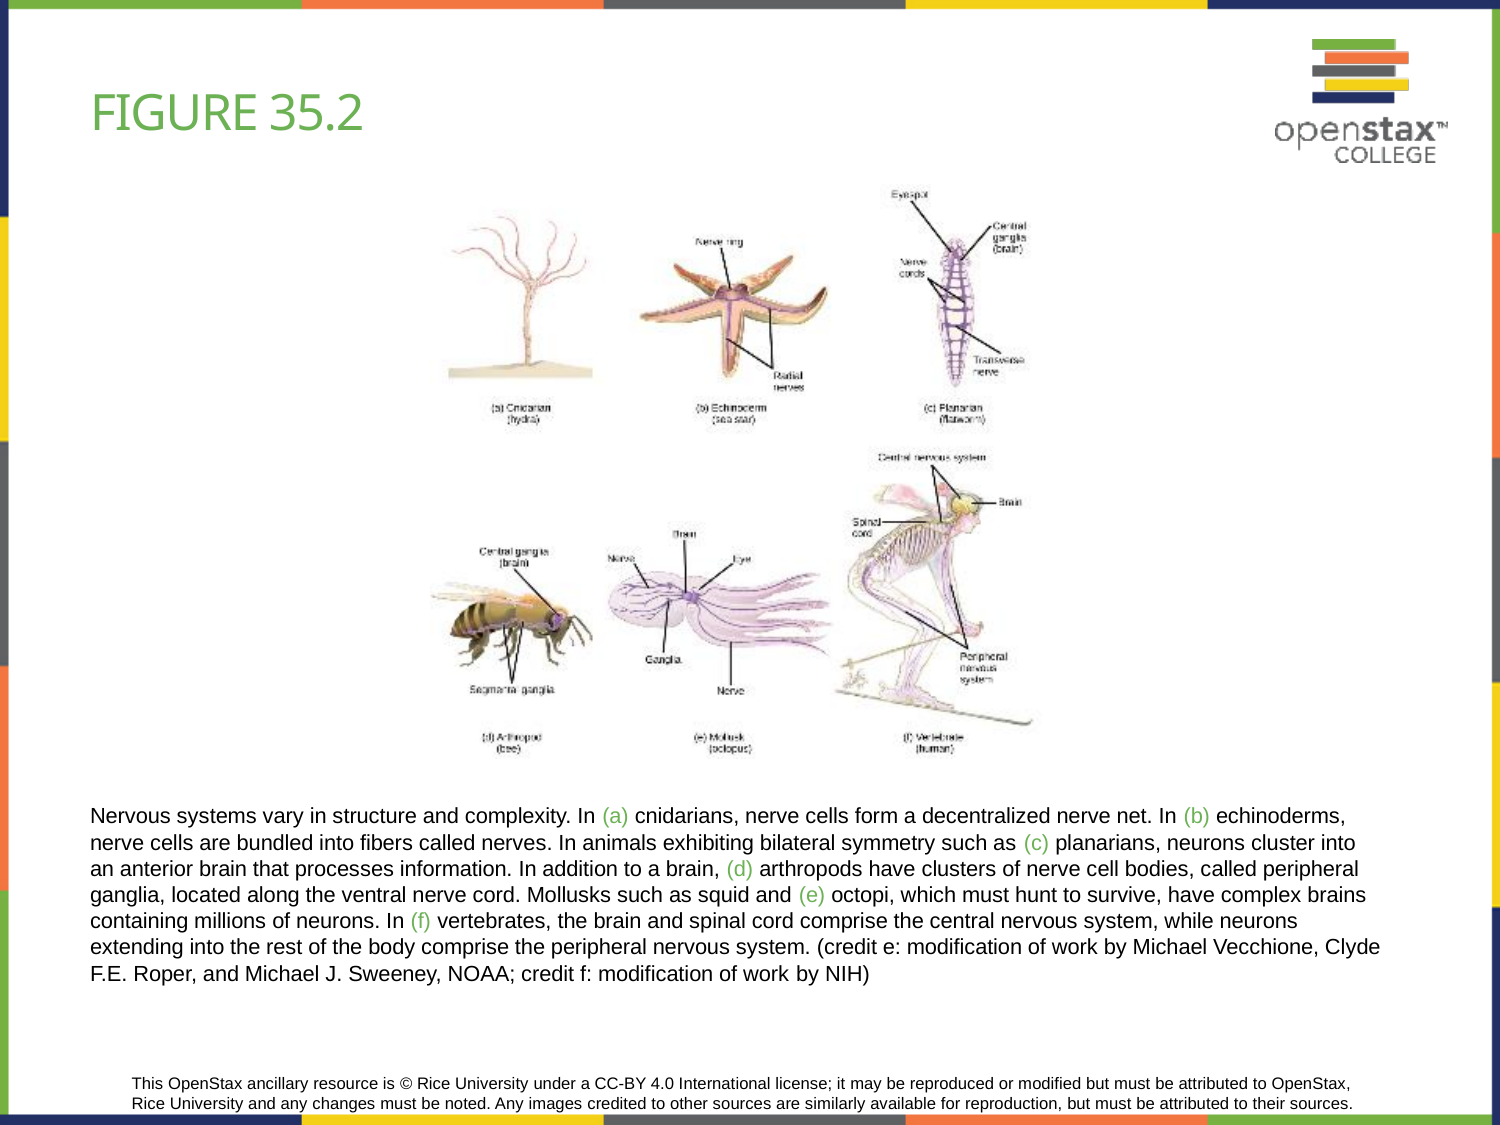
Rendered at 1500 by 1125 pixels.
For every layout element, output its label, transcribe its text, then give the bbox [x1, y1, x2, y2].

list Nervous systems vary in structure and complexity. In (a) cnidarians, nerve cells form a decentralized nerve net. In (b) echinoderms, nerve cells are bundled into fibers called nerves. In animals exhibiting bilateral symmetry such as (c) planarians, neurons cluster into an anterior brain that processes information. In addition to a brain, (d) arthropods have clusters of nerve cell bodies, called peripheral ganglia, located along the ventral nerve cord. Mollusks such as squid and (e) octopi, which must hunt to survive, have complex brains containing millions of neurons. In (f) vertebrates, the brain and spinal cord comprise the central nervous system, while neurons extending into the rest of the body comprise the peripheral nervous system. (credit e: modification of work by Michael Vecchione, Clyde F.E. Roper, and Michael J. Sweeney, NOAA; credit f: modification of work by NIH) [75, 794, 1398, 986]
title Figure 35.2 [75, 39, 1274, 148]
picture [0, 0, 1500, 1125]
footer This OpenStax ancillary resource is © Rice University under a CC-BY 4.0 International license; it may be reproduced or modified but must be attributed to OpenStax, Rice University and any changes must be noted. Any images credited to other sources are similarly available for reproduction, but must be attributed to their sources. [116, 1065, 1398, 1112]
